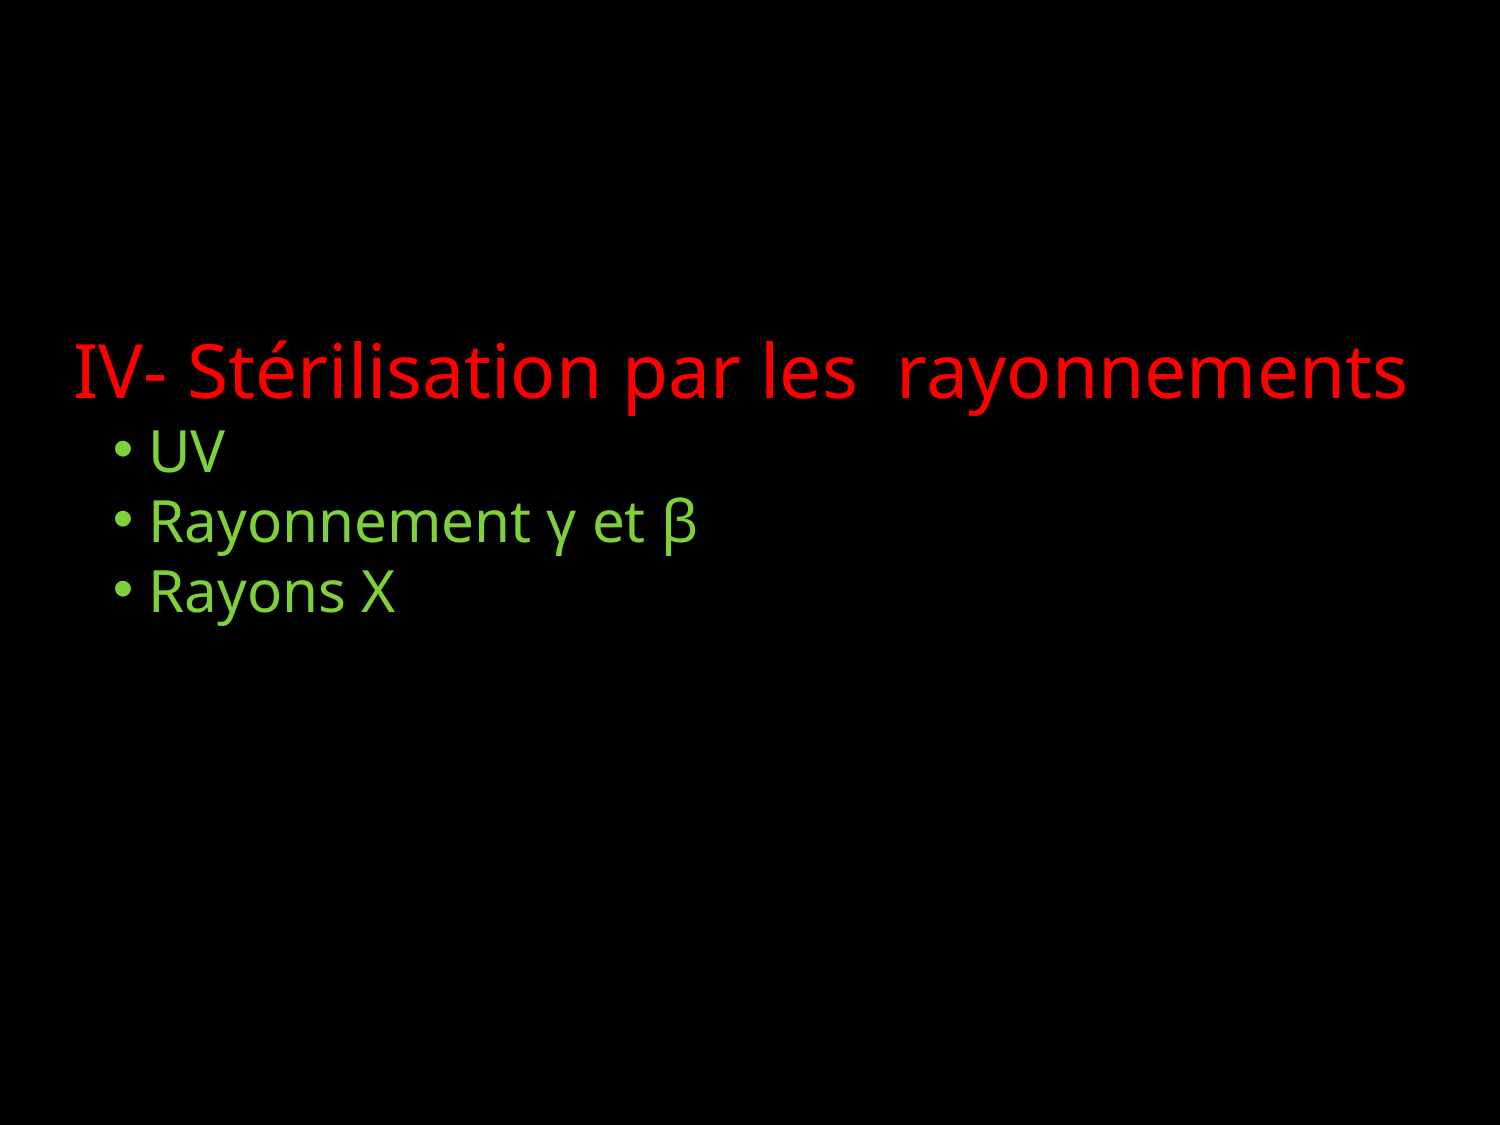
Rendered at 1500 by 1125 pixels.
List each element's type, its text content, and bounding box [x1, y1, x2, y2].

text_box IV- Stérilisation par les rayonnements UV Rayonnement γ et β Rayons X [58, 316, 1465, 632]
